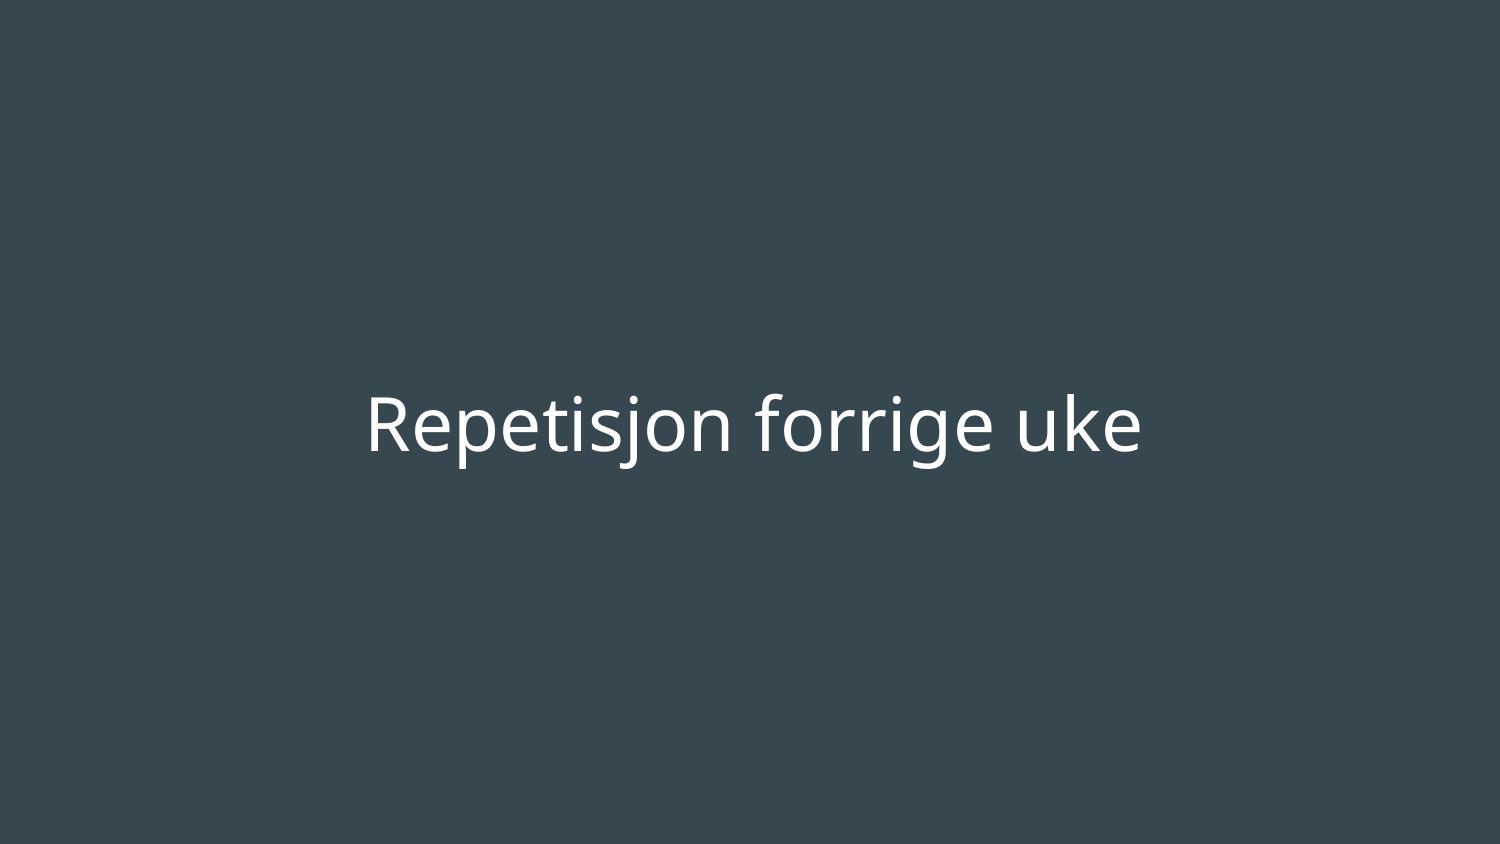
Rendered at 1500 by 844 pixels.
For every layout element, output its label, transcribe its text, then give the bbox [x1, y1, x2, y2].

title Repetisjon forrige uke [110, 351, 1399, 493]
